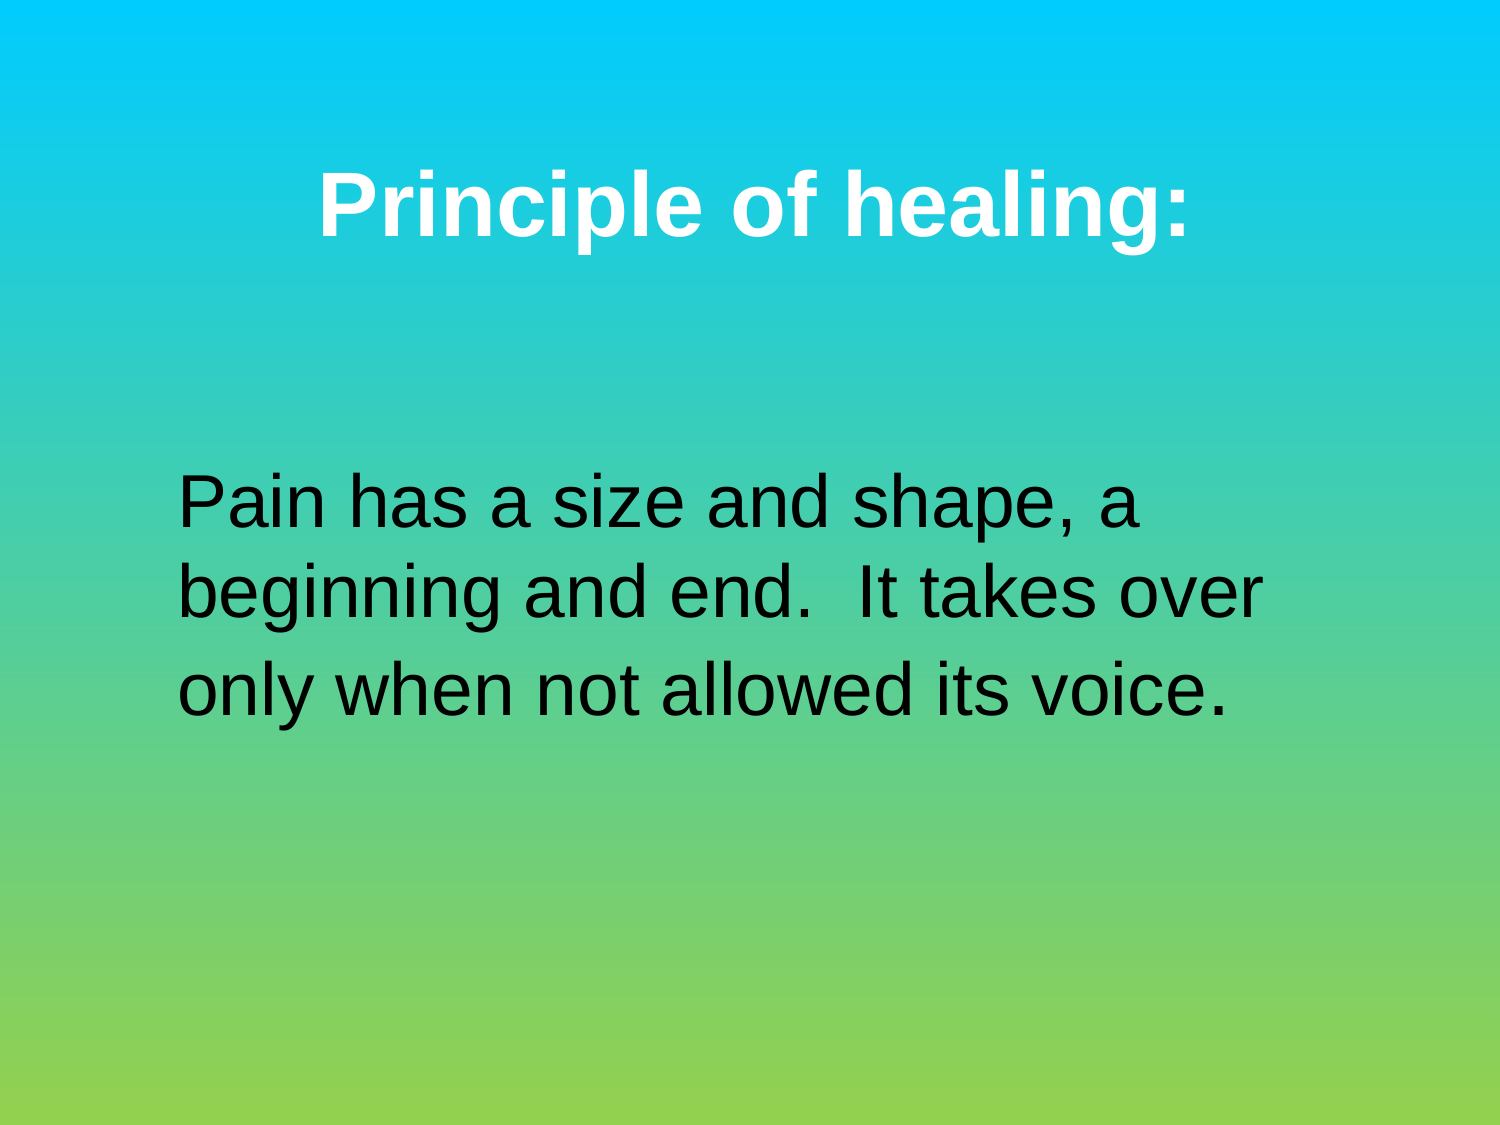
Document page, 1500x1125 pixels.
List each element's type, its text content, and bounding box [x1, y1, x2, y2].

text_box Principle of healing: Pain has a size and shape, a beginning and end. It takes over only when not allowed its voice. [162, 137, 1350, 740]
